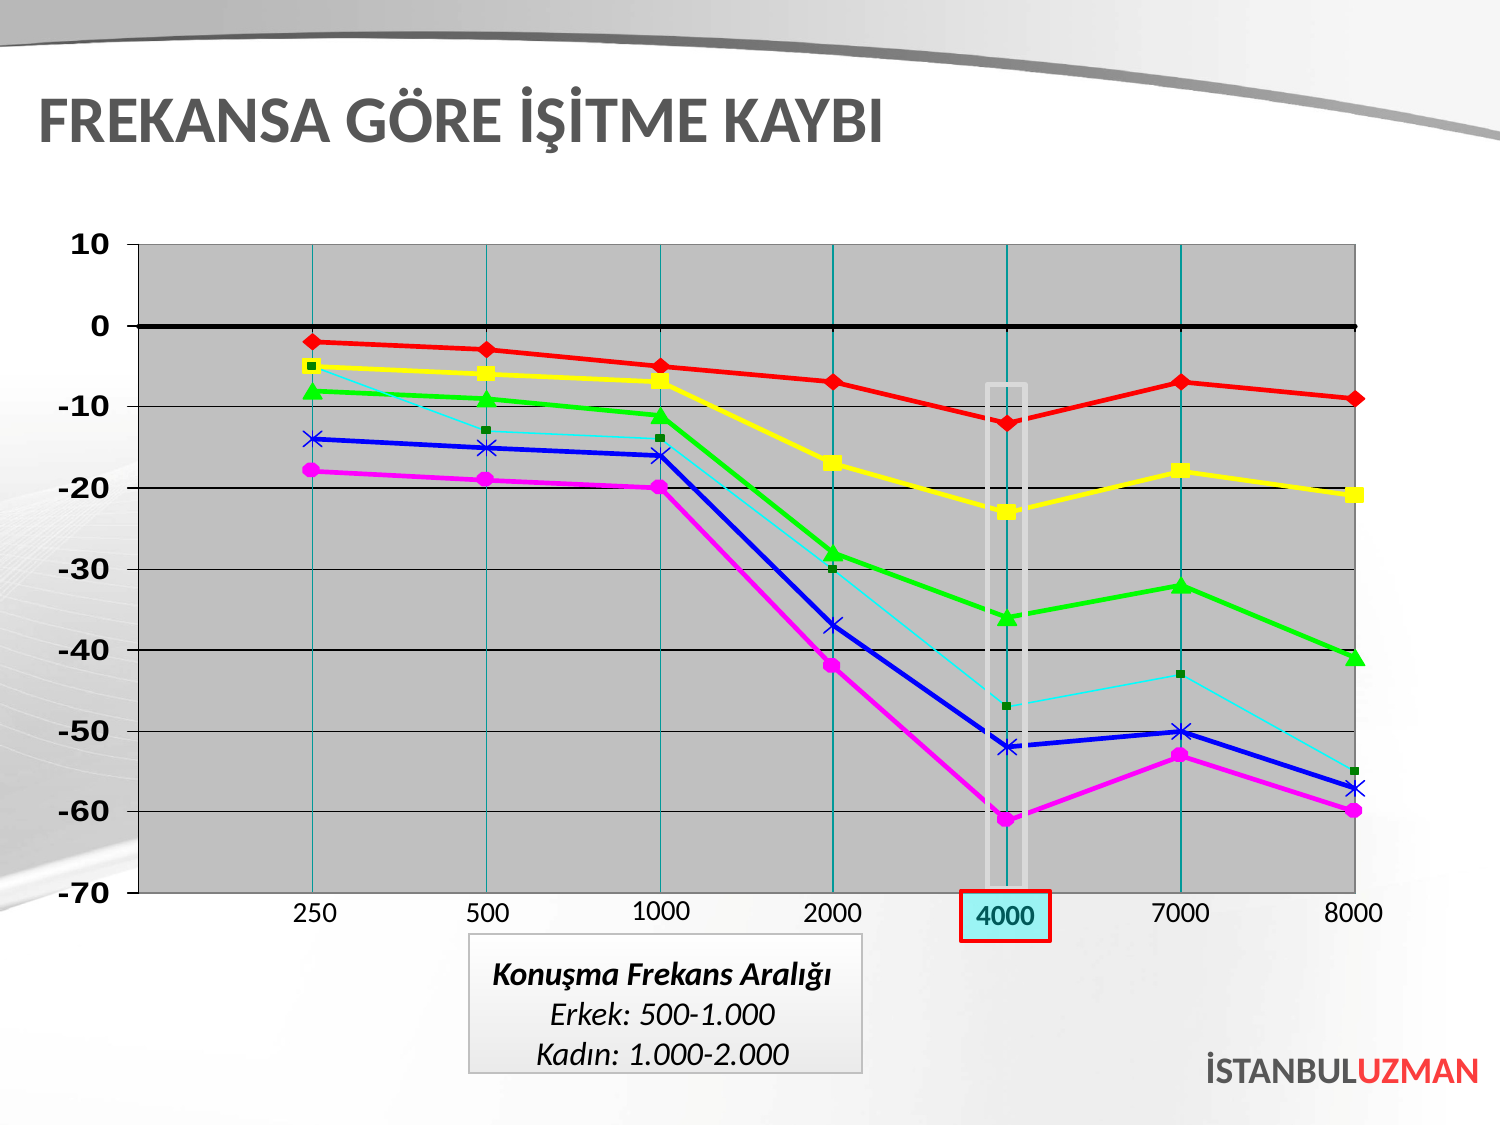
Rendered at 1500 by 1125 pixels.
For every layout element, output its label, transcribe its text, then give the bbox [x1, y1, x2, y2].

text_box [960, 384, 1051, 942]
picture [0, 0, 1500, 1125]
text_box Konuşma Frekans Aralığı Erkek: 500-1.000 Kadın: 1.000-2.000 [469, 961, 862, 1074]
text_box FREKANSA GÖRE İŞİTME KAYBI [38, 67, 1485, 174]
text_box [43, 188, 1469, 952]
text_box İSTANBULUZMAN [1133, 1046, 1480, 1125]
